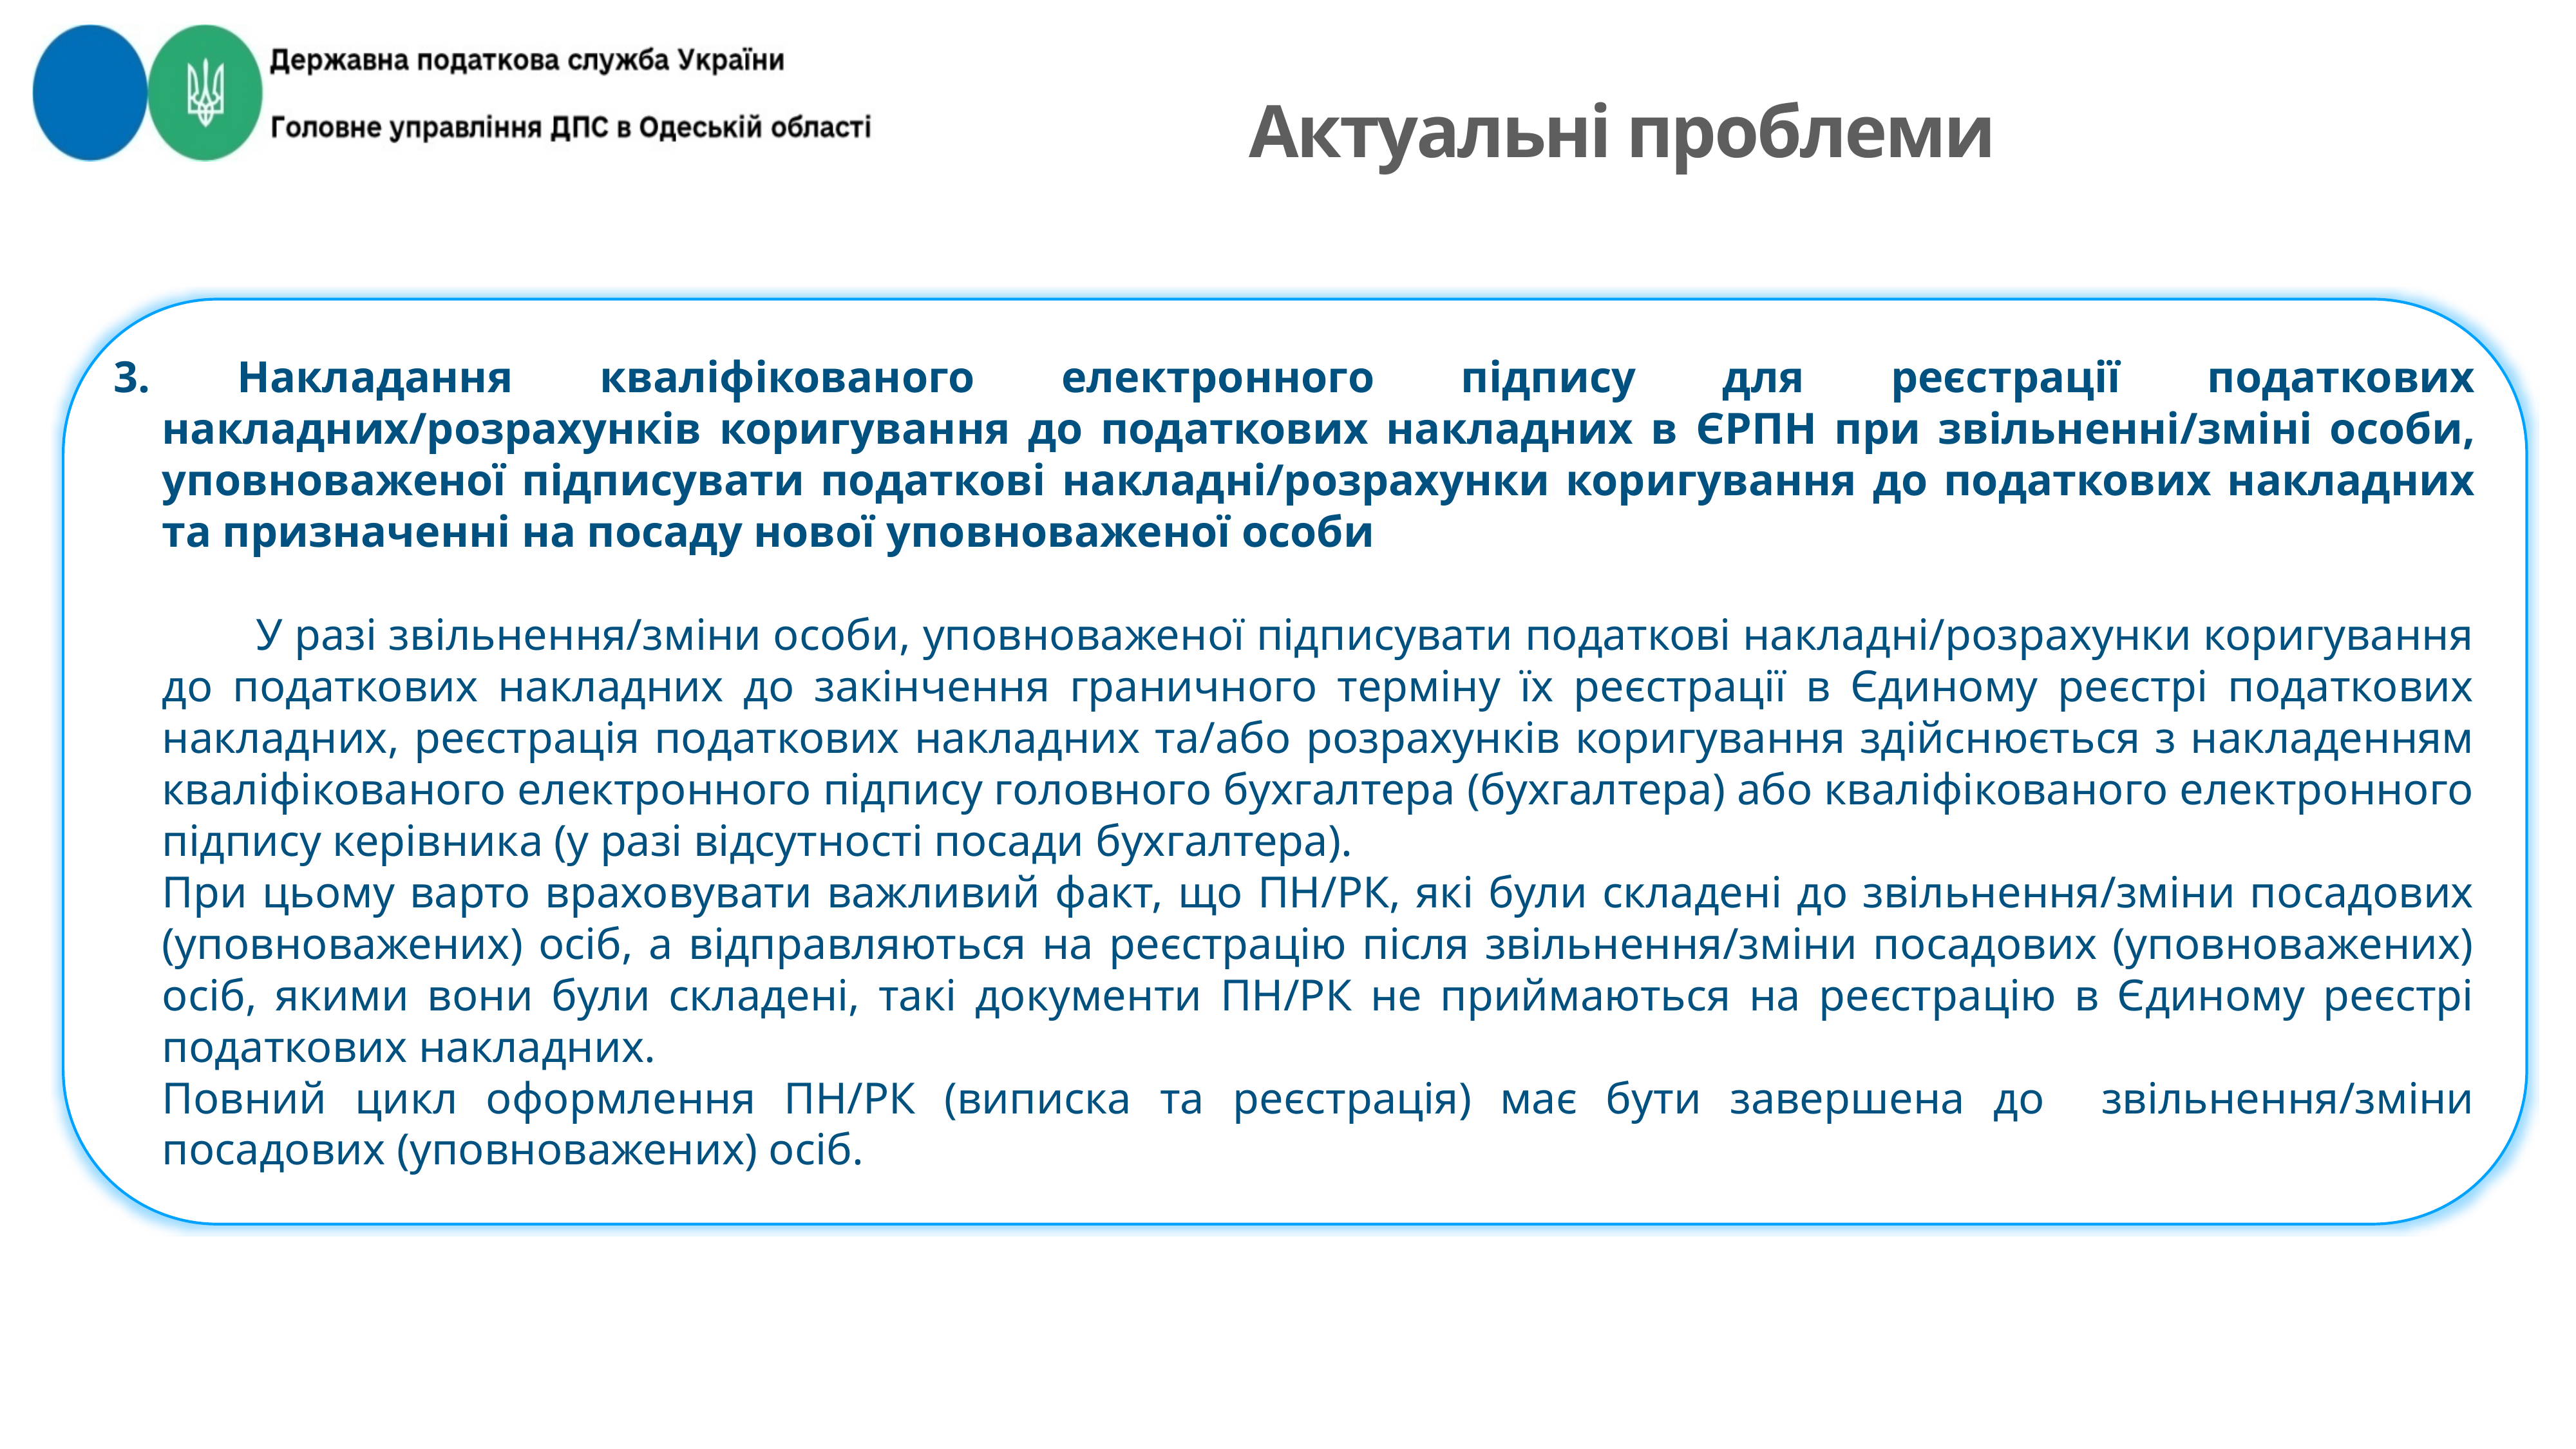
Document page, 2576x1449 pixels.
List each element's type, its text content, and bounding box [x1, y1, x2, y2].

picture [32, 24, 876, 162]
text_box 3. Накладання кваліфікованого електронного підпису для реєстрації податкових накладних/розрахунків коригування до податкових накладних в ЄРПН при звільненні/зміні особи, уповноваженої підписувати податкові накладні/розрахунки коригування до податкових накладних та призначенні на посаду нової уповноваженої особи У разі звільнення/зміни особи, уповноваженої підписувати податкові накладні/розрахунки коригування до податкових накладних до закінчення граничного терміну їх реєстрації в Єдиному реєстрі податкових накладних, реєстрація податкових накладних та/або розрахунків коригування здійснюється з накладенням кваліфікованого електронного підпису головного бухгалтера (бухгалтера) або кваліфікованого електронного підпису керівника (у разі відсутності посади бухгалтера). При цьому варто враховувати важливий факт, що ПН/РК, які були складені до звільнення/зміни посадових (уповноважених) осіб, а відправляються на реєстрацію після звільнення/зміни посадових (уповноважених) осіб, якими вони були складені, такі документи ПН/РК не приймаються на реєстрацію в Єдиному реєстрі податкових накладних. Повний цикл оформлення ПН/РК (виписка та реєстрація) має бути завершена до звільнення/зміни посадових (уповноважених) осіб. [63, 299, 2527, 1224]
title Актуальні проблеми [922, 32, 2323, 177]
